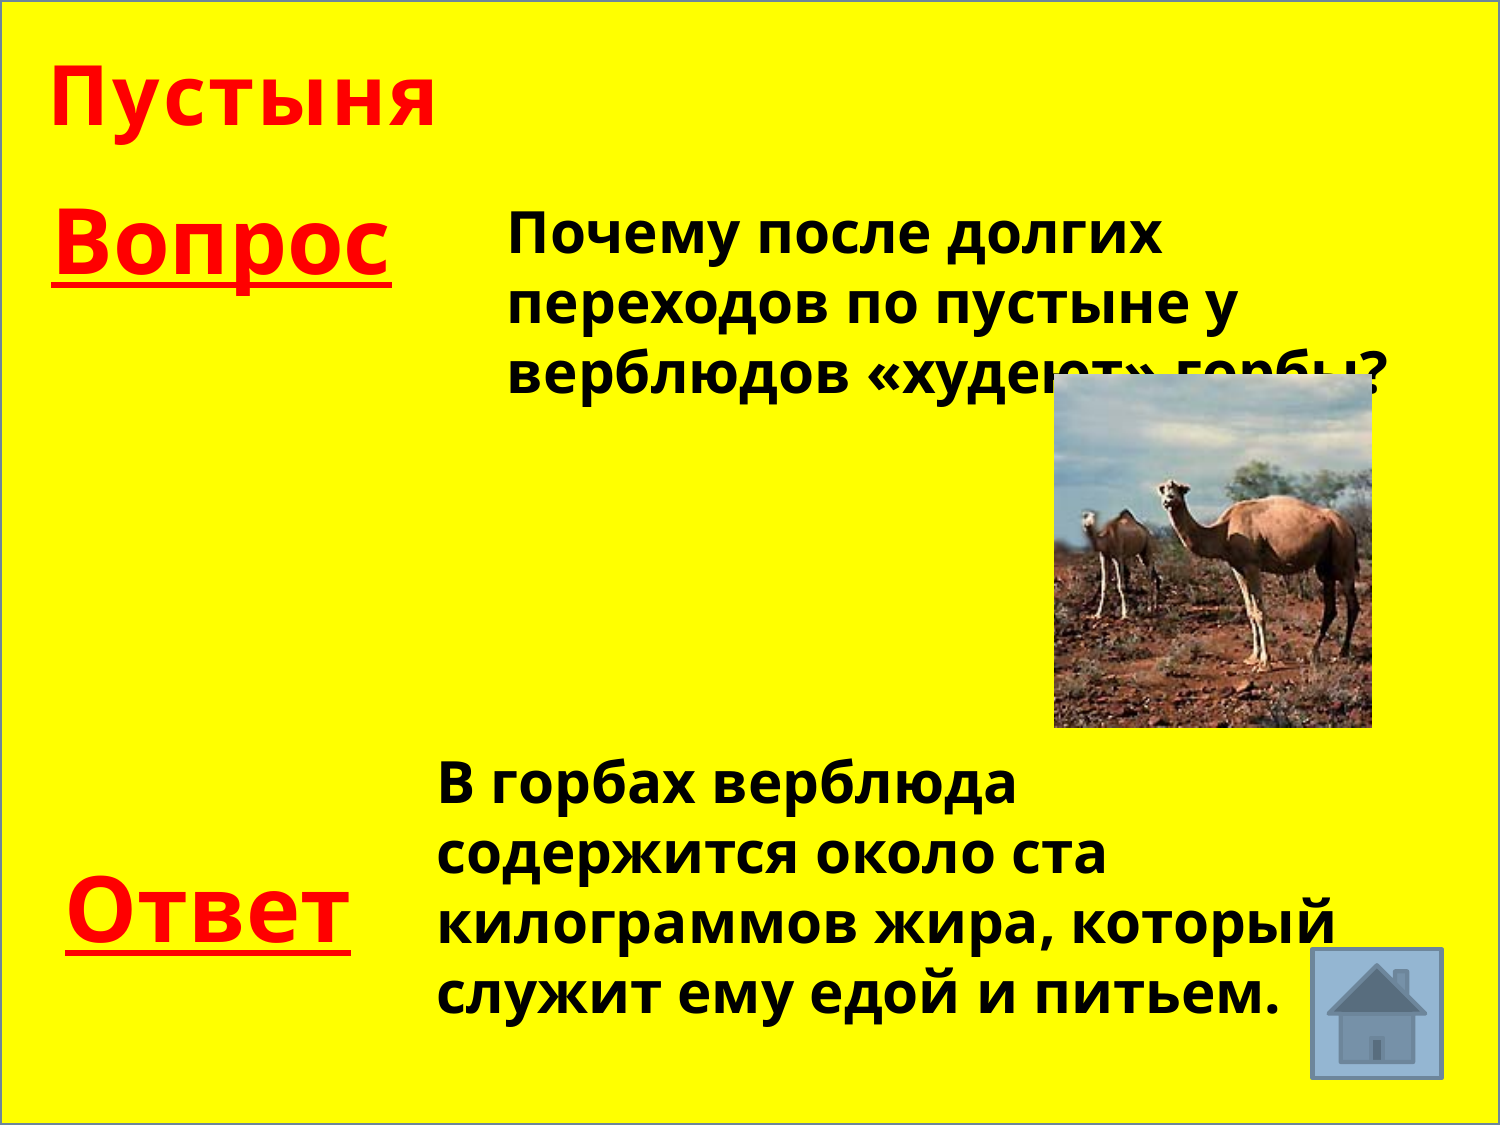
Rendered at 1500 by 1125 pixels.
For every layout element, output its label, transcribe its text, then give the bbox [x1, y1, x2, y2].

text_box [0, 0, 1500, 1125]
text_box Почему после долгих переходов по пустыне у верблюдов «худеют» горбы? [492, 187, 1500, 413]
text_box [1310, 947, 1444, 1080]
text_box В горбах верблюда содержится около ста килограммов жира, который служит ему едой и питьем. [421, 738, 1360, 1033]
picture [1054, 374, 1372, 728]
text_box Ответ [49, 843, 366, 969]
text_box Пустыня [33, 35, 455, 150]
text_box Вопрос [36, 175, 407, 301]
